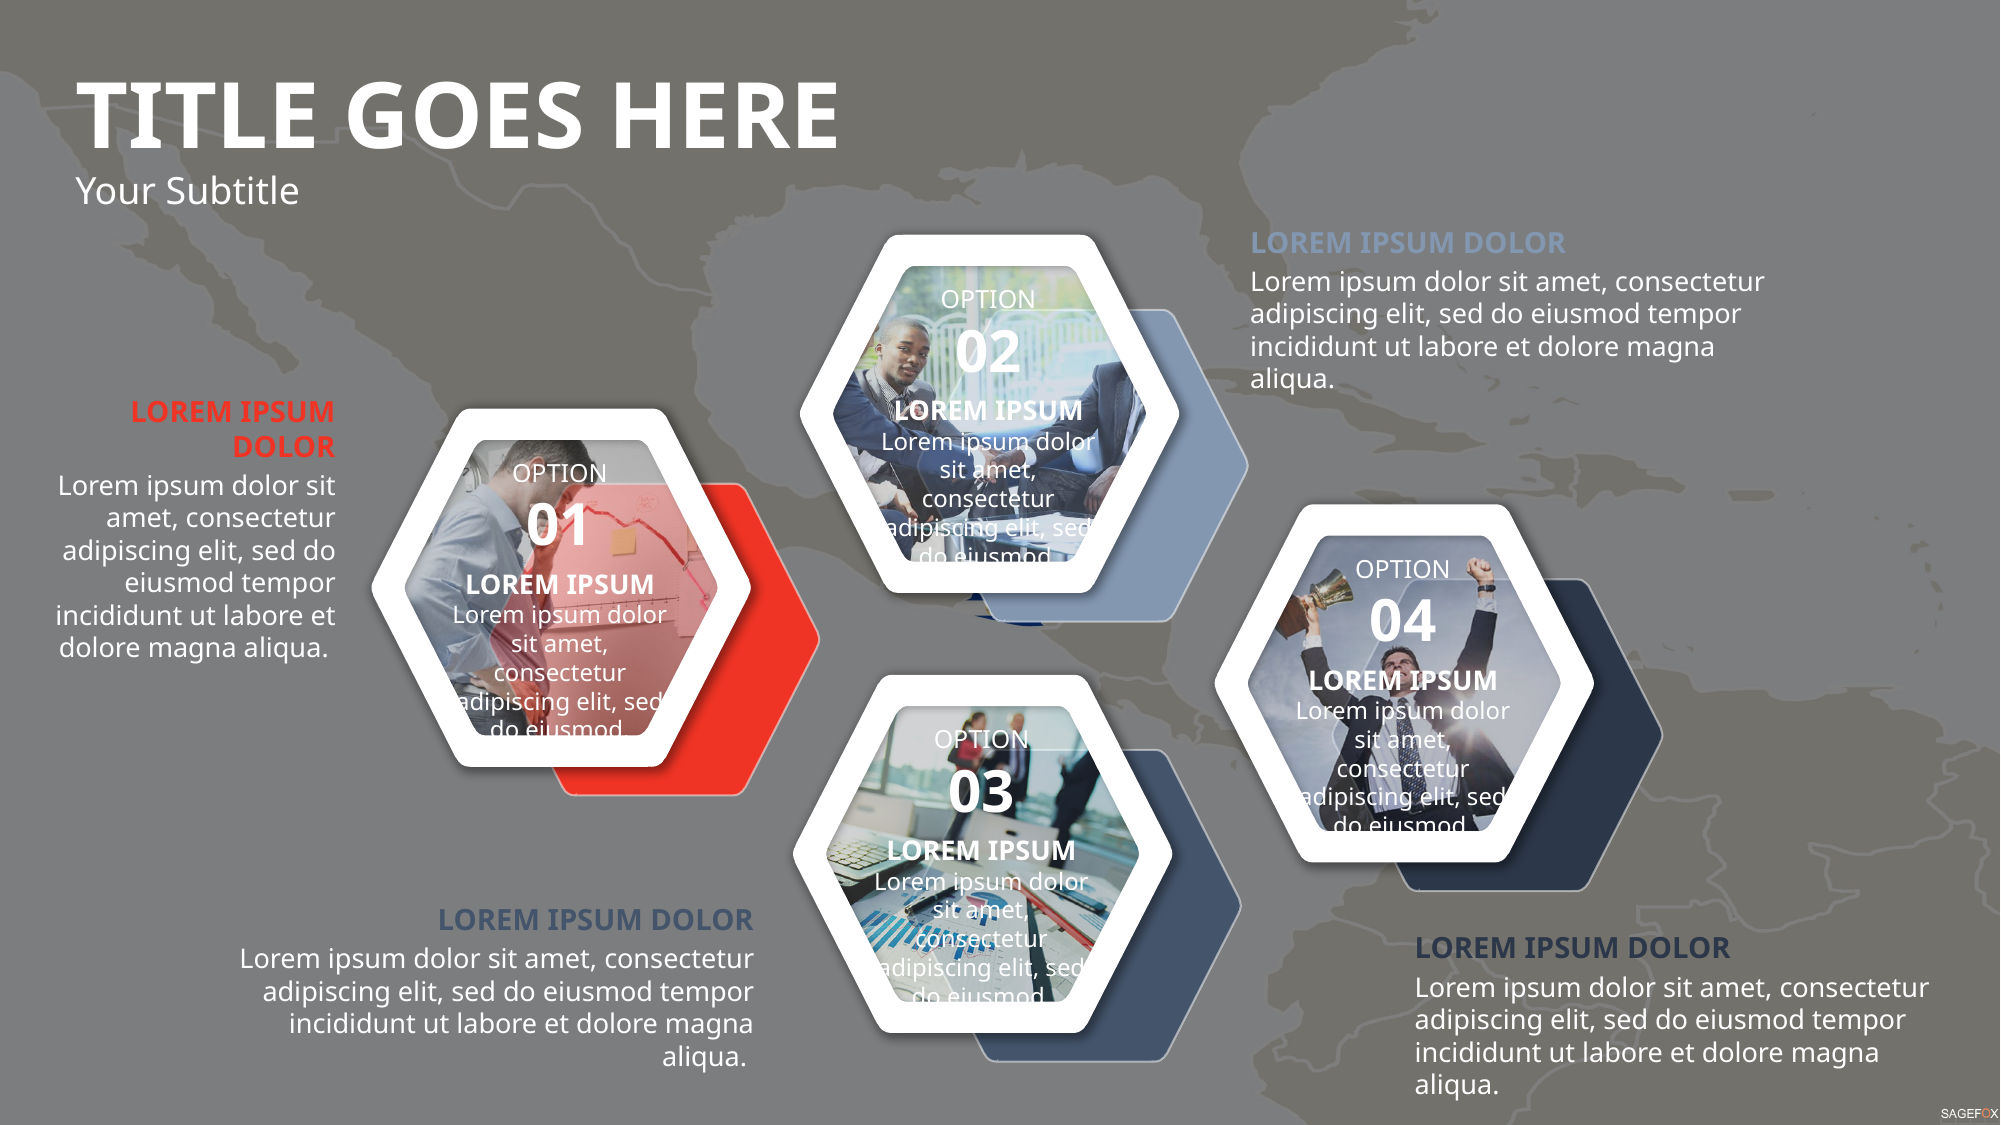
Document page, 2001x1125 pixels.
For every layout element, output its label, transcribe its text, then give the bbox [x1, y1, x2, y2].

text_box LOREM IPSUM DOLOR Lorem ipsum dolor sit amet, consectetur adipiscing elit, sed do eiusmod tempor incididunt ut labore et dolore magna aliqua. [1399, 922, 1967, 1108]
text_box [793, 674, 1173, 1033]
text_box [371, 408, 751, 767]
text_box [1400, 594, 1664, 893]
text_box LOREM IPSUM DOLOR Lorem ipsum dolor sit amet, consectetur adipiscing elit, sed do eiusmod tempor incididunt ut labore et dolore magna aliqua. [31, 385, 351, 671]
text_box [557, 498, 821, 797]
text_box [985, 326, 1249, 623]
text_box [979, 766, 1242, 1063]
text_box LOREM IPSUM DOLOR Lorem ipsum dolor sit amet, consectetur adipiscing elit, sed do eiusmod tempor incididunt ut labore et dolore magna aliqua. [202, 893, 769, 1079]
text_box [1214, 504, 1594, 863]
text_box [799, 234, 1180, 593]
text_box LOREM IPSUM DOLOR Lorem ipsum dolor sit amet, consectetur adipiscing elit, sed do eiusmod tempor incididunt ut labore et dolore magna aliqua. [1235, 216, 1803, 402]
text_box TITLE GOES HERE Your Subtitle [60, 49, 1036, 220]
picture [0, 0, 2001, 1125]
